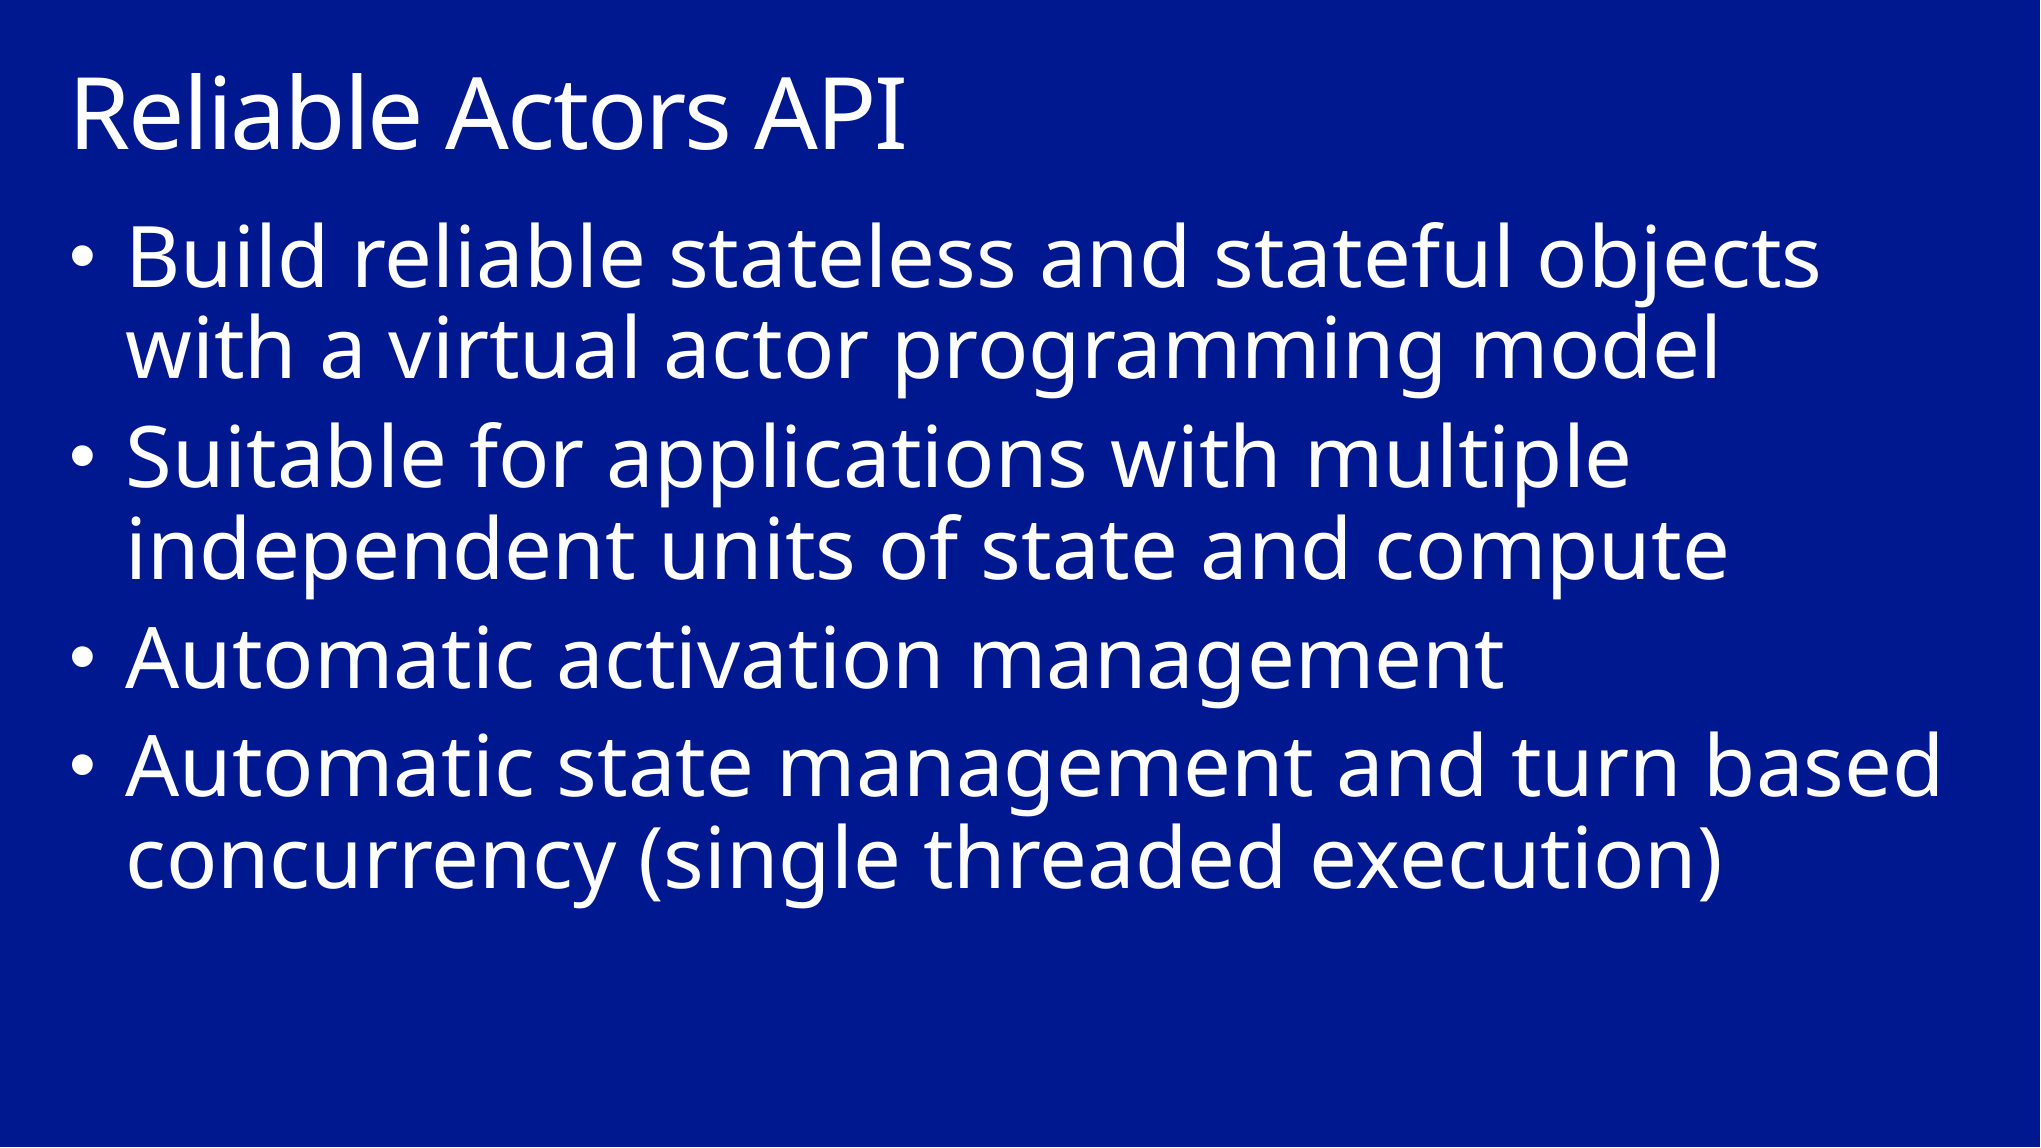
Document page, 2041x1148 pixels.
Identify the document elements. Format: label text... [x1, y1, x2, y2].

list Build reliable stateless and stateful objects with a virtual actor programming model Suitable for applications with multiple independent units of state and compute Automatic activation management Automatic state management and turn based concurrency (single threaded execution) [45, 199, 1995, 292]
title Reliable Actors API [45, 48, 1996, 199]
text_box [32, 292, 2040, 1072]
